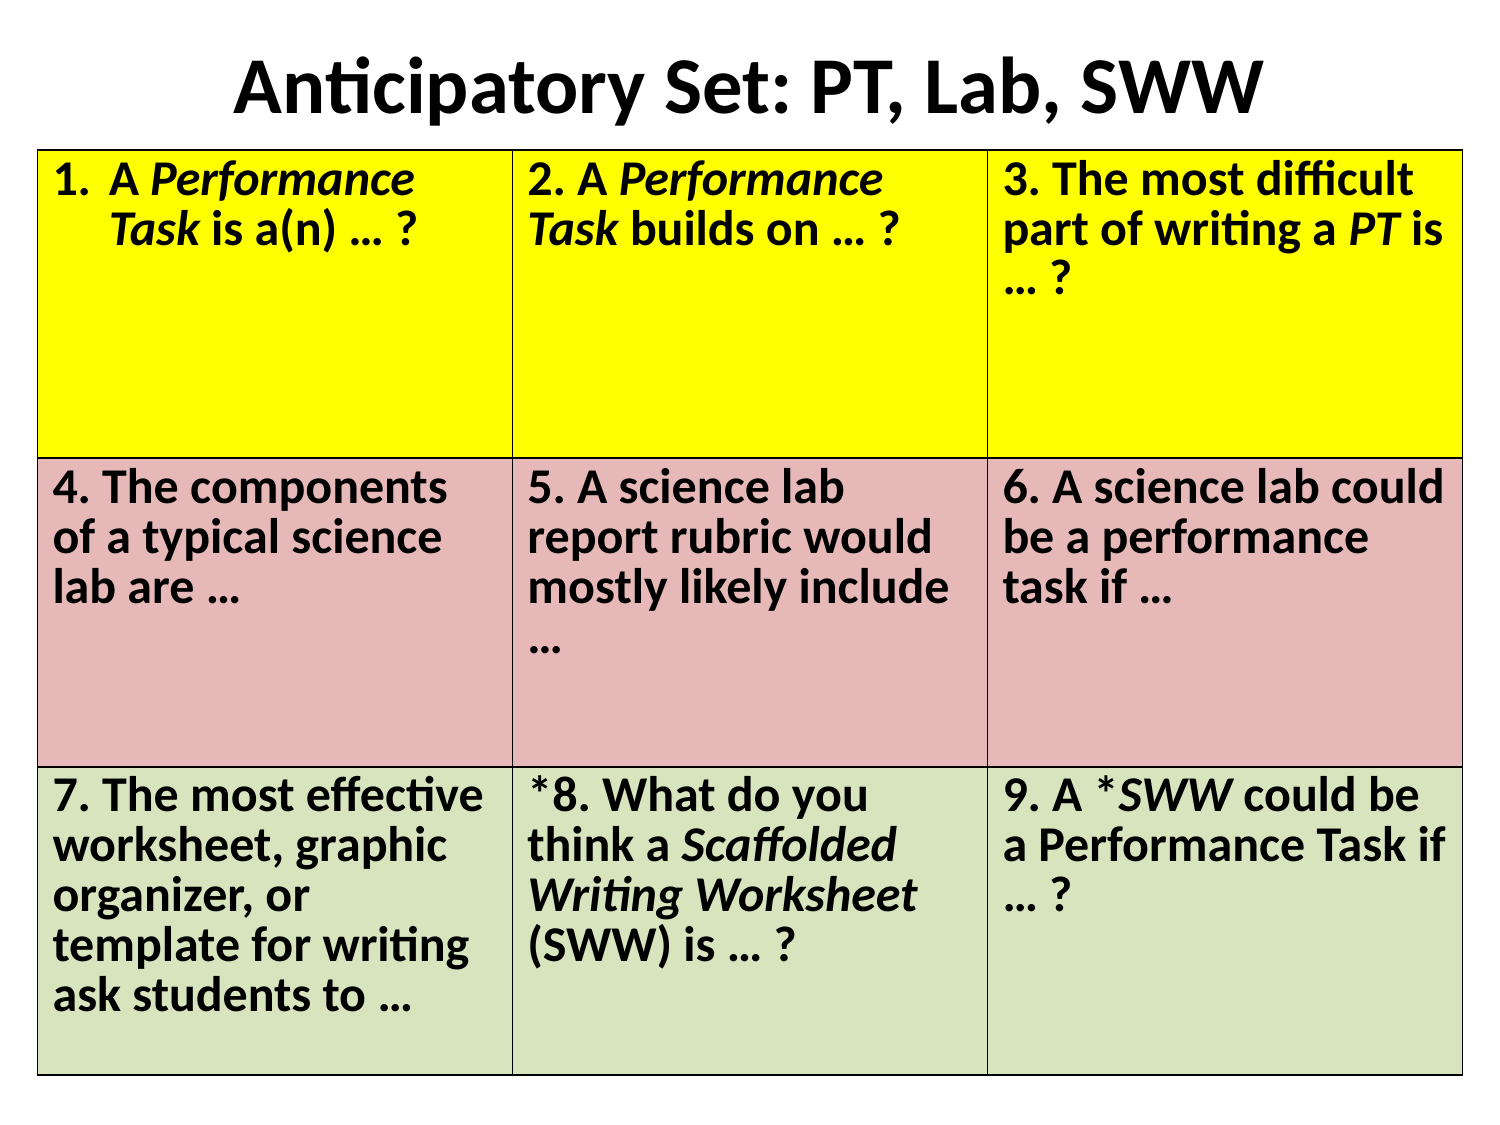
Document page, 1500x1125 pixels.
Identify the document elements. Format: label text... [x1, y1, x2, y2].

table_header 2. A Performance Task builds on … ? [513, 151, 987, 457]
table_cell 7. The most effective worksheet, graphic organizer, or template for writing ask students to … [38, 768, 512, 1074]
table_header 3. The most difficult part of writing a PT is … ? [988, 151, 1462, 457]
table_cell 9. A *SWW could be a Performance Task if … ? [988, 768, 1462, 1074]
table_header A Performance Task is a(n) … ? [38, 151, 512, 457]
table_cell *8. What do you think a Scaffolded Writing Worksheet (SWW) is … ? [513, 768, 987, 1074]
title Anticipatory Set: PT, Lab, SWW [75, 24, 1425, 138]
table_cell 5. A science lab report rubric would mostly likely include … [513, 459, 987, 766]
table_cell 4. The components of a typical science lab are … [38, 459, 512, 766]
table_cell 6. A science lab could be a performance task if … [988, 459, 1462, 766]
